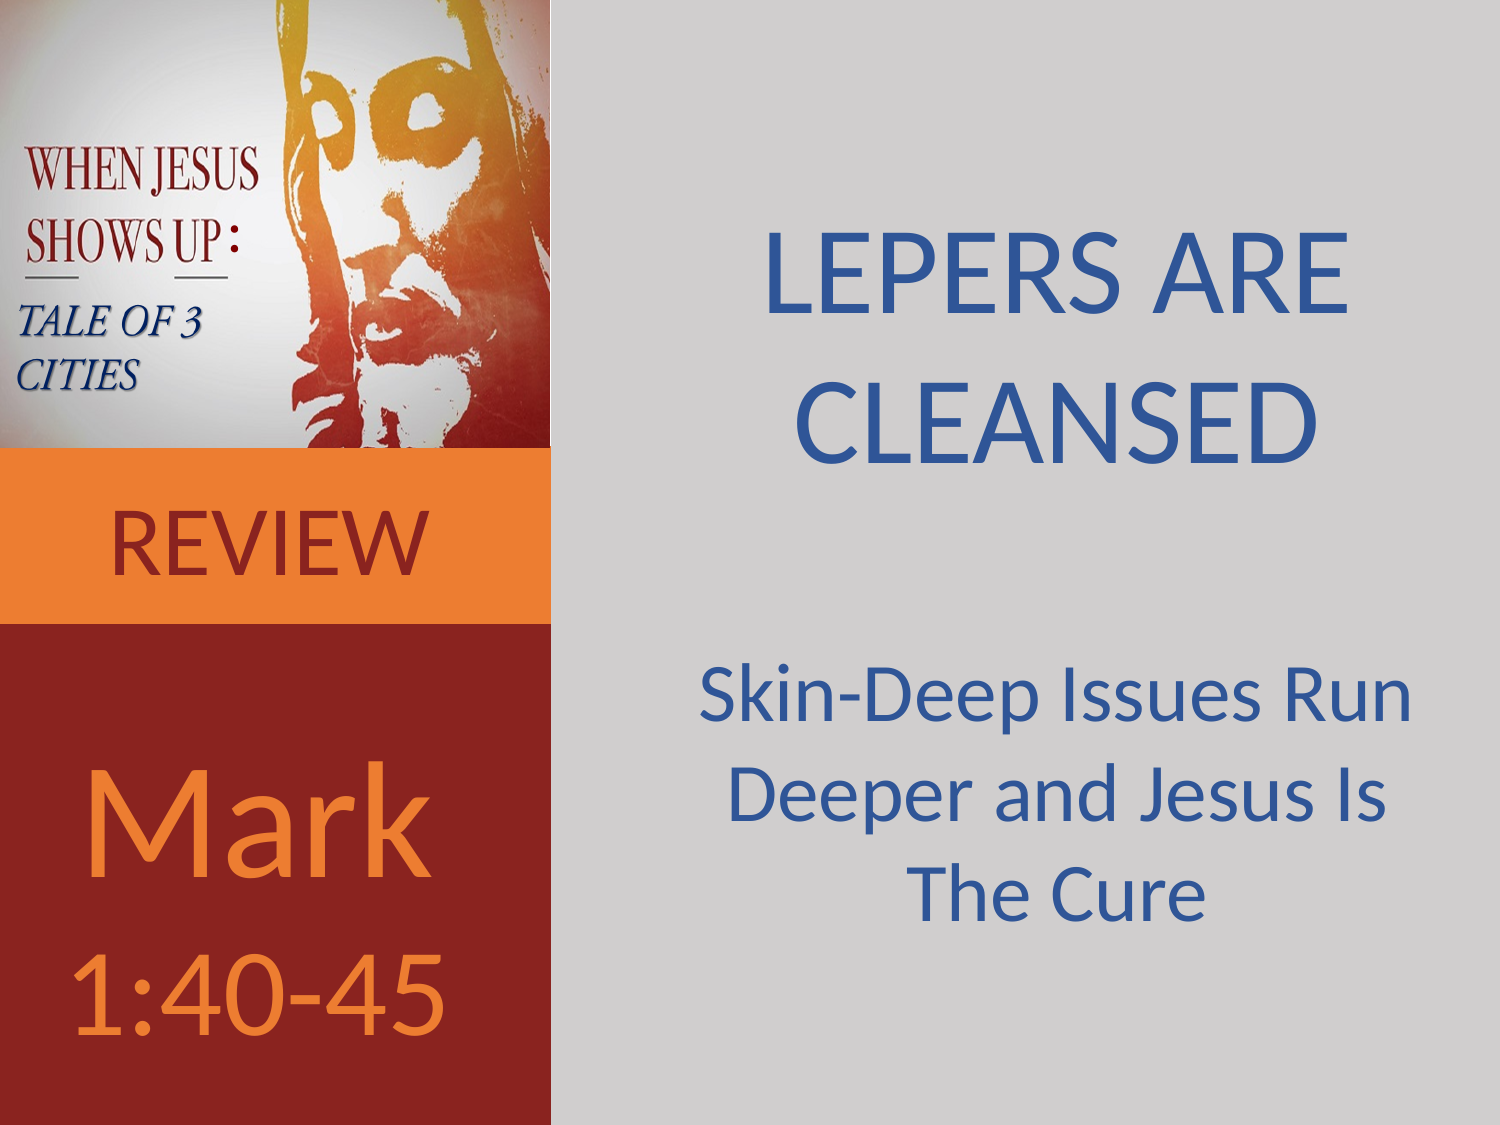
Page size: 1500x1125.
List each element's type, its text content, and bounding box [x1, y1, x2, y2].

text_box [0, 446, 551, 624]
text_box [551, 0, 1500, 1125]
text_box LEPERS ARE CLEANSED Skin-Deep Issues Run Deeper and Jesus Is The Cure [650, 180, 1465, 991]
picture [0, 0, 550, 448]
text_box REVIEW [24, 468, 515, 603]
text_box Mark 1:40-45 [24, 703, 490, 1069]
text_box [0, 624, 551, 1125]
